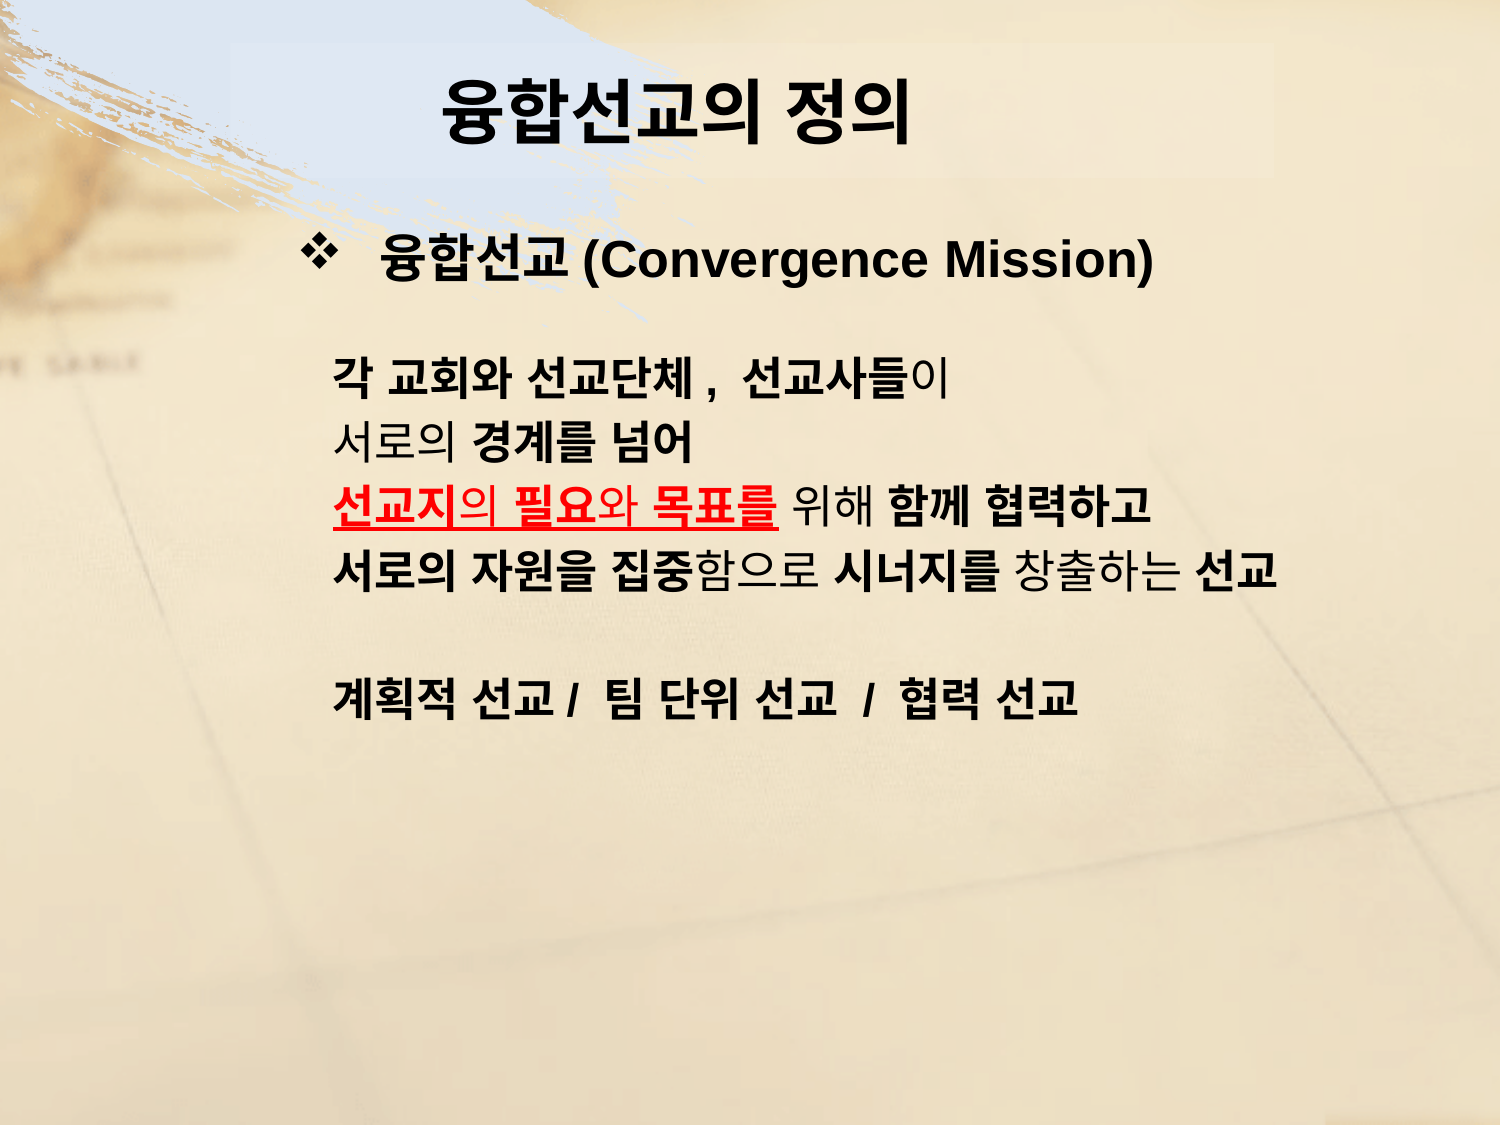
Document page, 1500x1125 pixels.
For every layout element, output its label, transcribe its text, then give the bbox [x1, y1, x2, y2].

title 융합선교의 정의 [229, 42, 1275, 179]
text_box 융합선교(Convergence Mission) 각 교회와 선교단체, 선교사들이 서로의 경계를 넘어 선교지의 필요와 목표를 위해 함께 협력하고 서로의 자원을 집중함으로 시너지를 창출하는 선교 계획적 선교/ 팀 단위 선교 / 협력 선교 [296, 225, 1347, 726]
